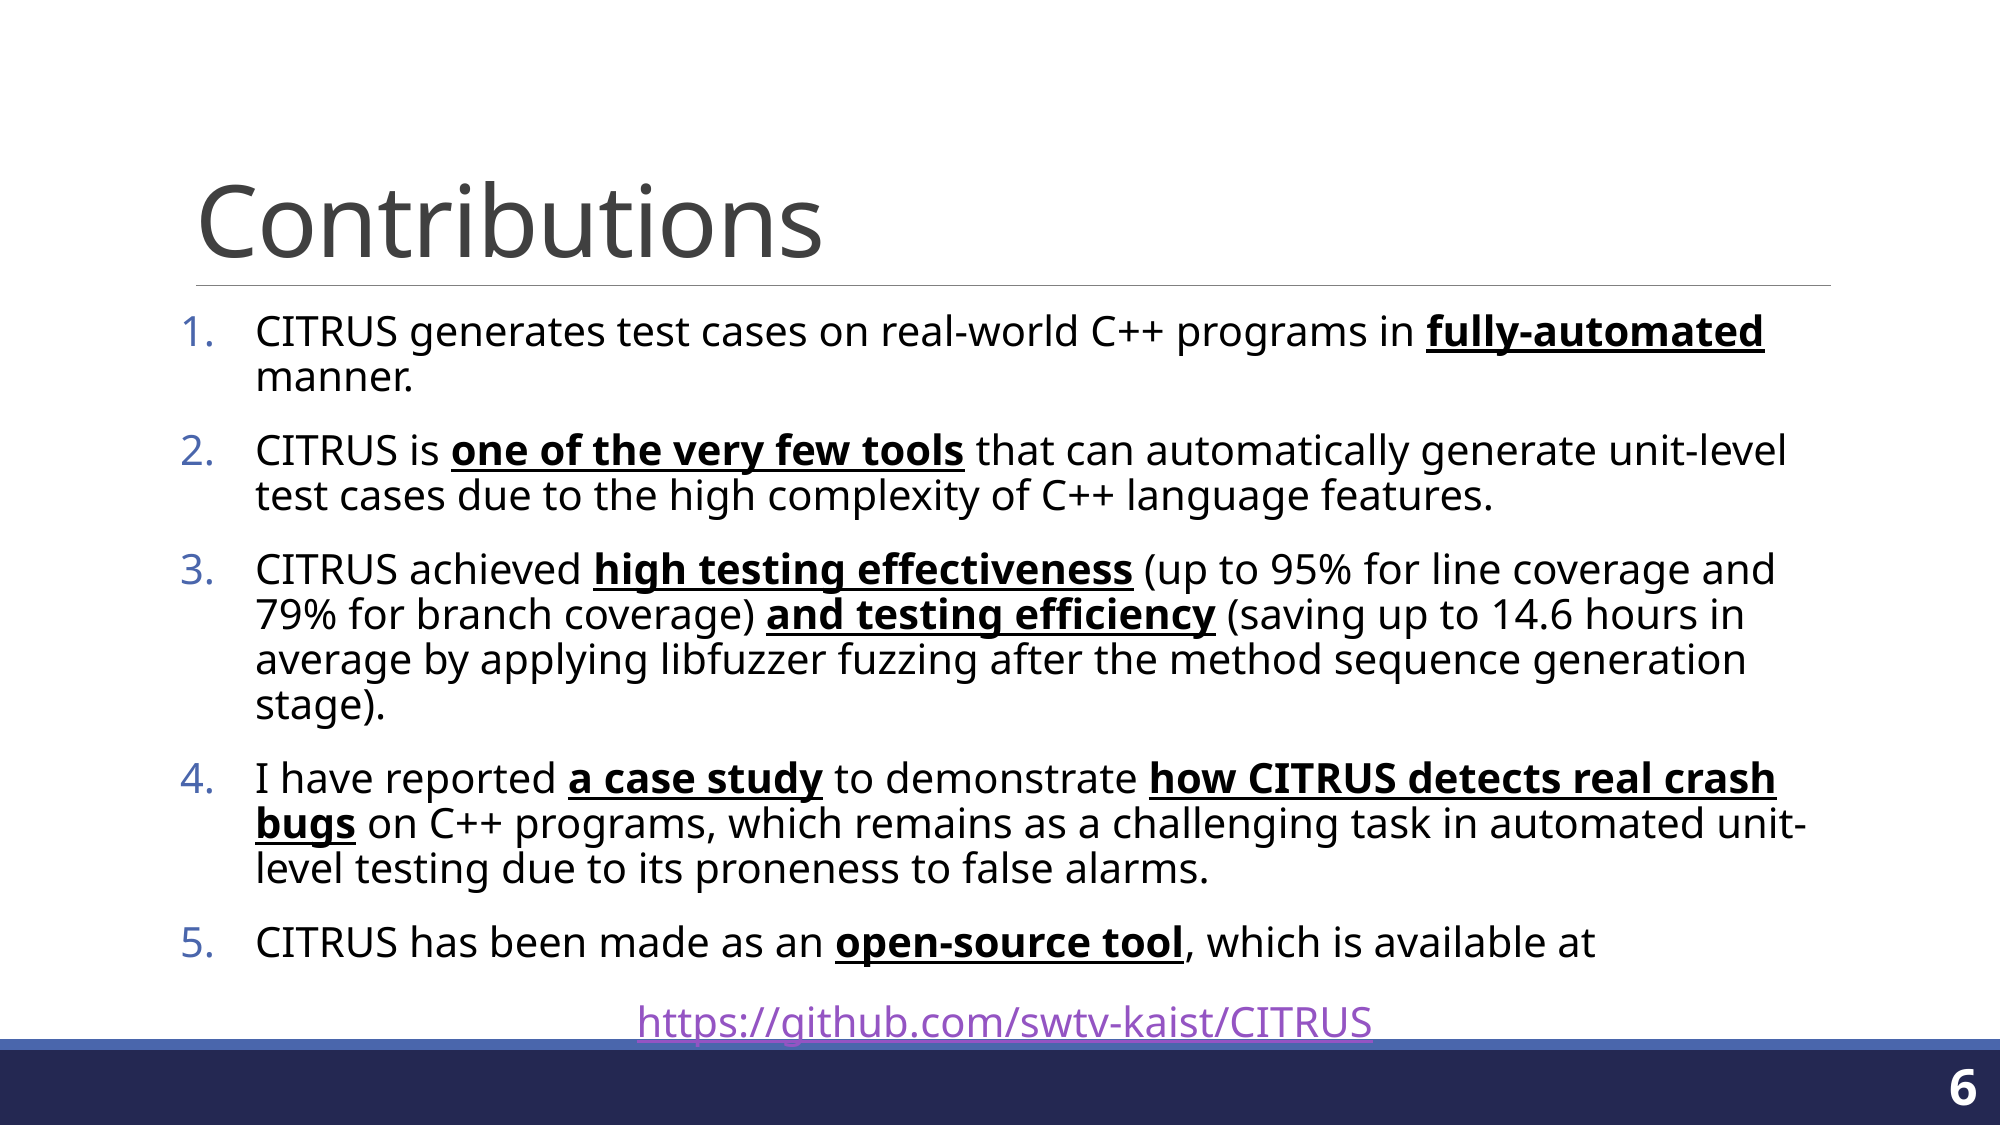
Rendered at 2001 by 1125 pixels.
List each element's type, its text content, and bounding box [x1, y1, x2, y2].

slide_number 6 [1777, 1059, 1993, 1120]
list CITRUS generates test cases on real-world C++ programs in fully-automated manner. CITRUS is one of the very few tools that can automatically generate unit-level test cases due to the high complexity of C++ language features. CITRUS achieved high testing effectiveness (up to 95% for line coverage and 79% for branch coverage) and testing efficiency (saving up to 14.6 hours in average by applying libfuzzer fuzzing after the method sequence generation stage). I have reported a case study to demonstrate how CITRUS detects real crash bugs on C++ programs, which remains as a challenging task in automated unit-level testing due to its proneness to false alarms. CITRUS has been made as an open-source tool, which is available at https://github.com/swtv-kaist/CITRUS [180, 302, 1830, 963]
title Contributions [180, 47, 1830, 285]
